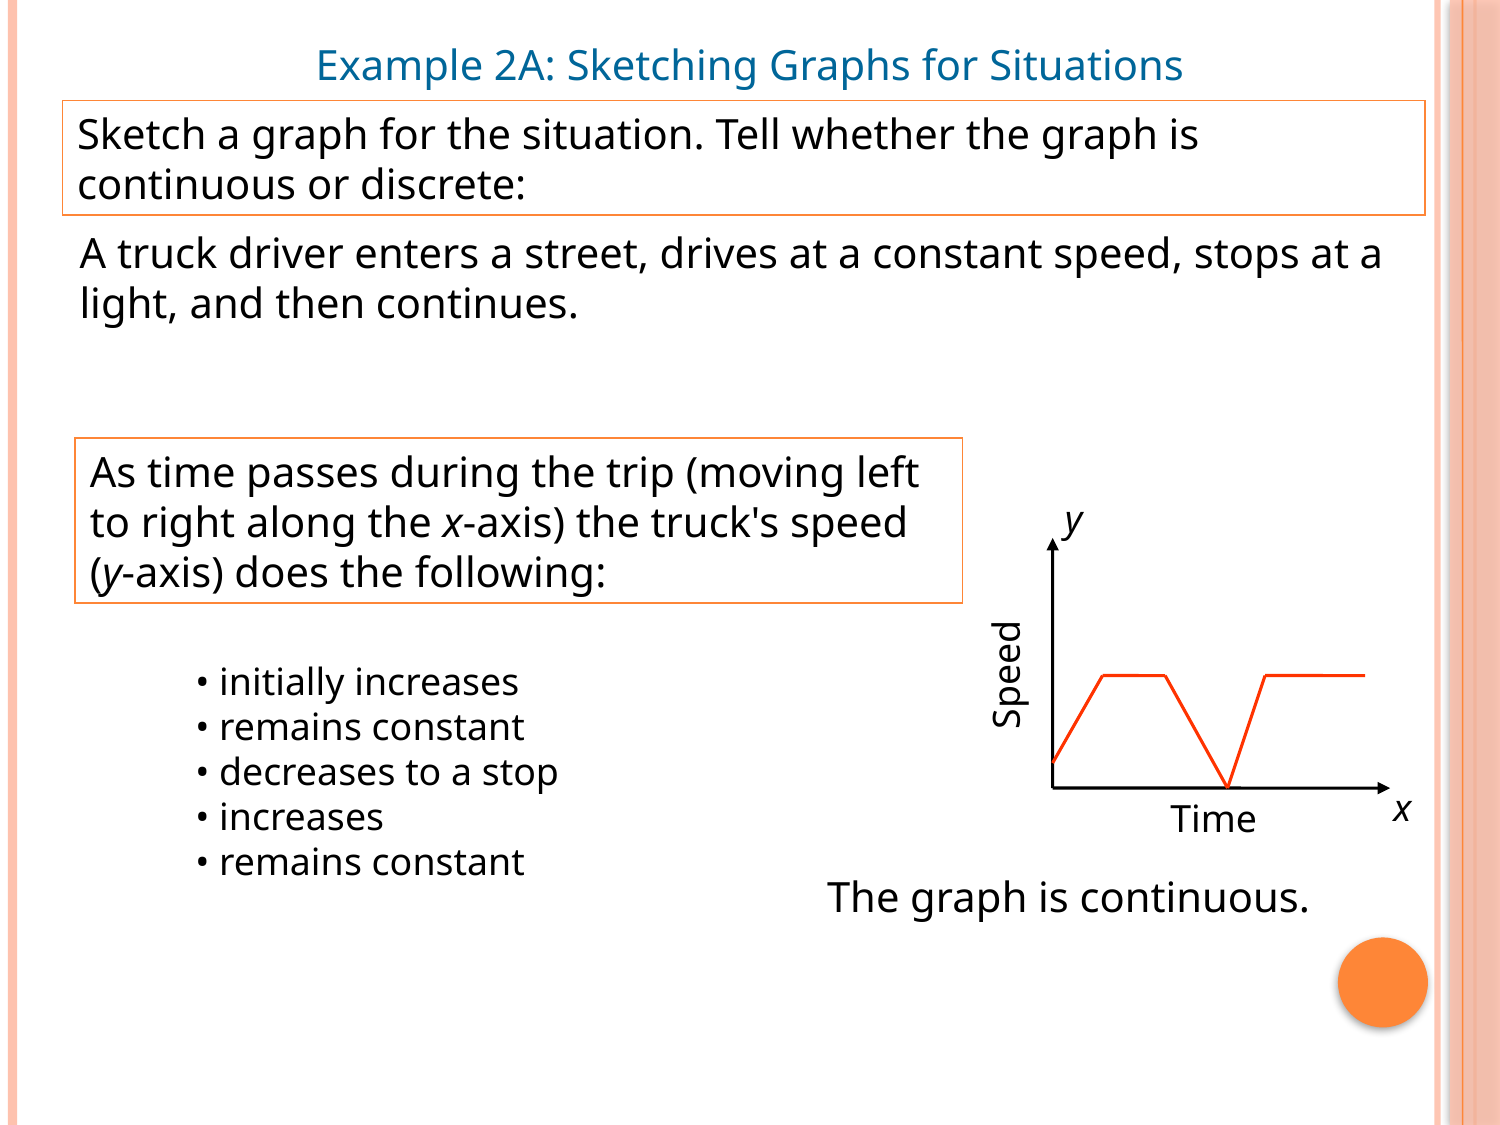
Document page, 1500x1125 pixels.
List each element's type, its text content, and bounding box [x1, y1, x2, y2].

text_box Sketch a graph for the situation. Tell whether the graph is continuous or discrete: [62, 100, 1425, 216]
text_box The graph is continuous. [812, 863, 1500, 928]
text_box Example 2A: Sketching Graphs for Situations [0, 31, 1500, 97]
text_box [974, 487, 1431, 854]
text_box • initially increases • remains constant • decreases to a stop • increases • remains constant [180, 650, 703, 891]
text_box As time passes during the trip (moving left to right along the x-axis) the truck's speed (y-axis) does the following: [74, 438, 963, 603]
text_box A truck driver enters a street, drives at a constant speed, stops at a light, and then continues. [64, 219, 1437, 335]
